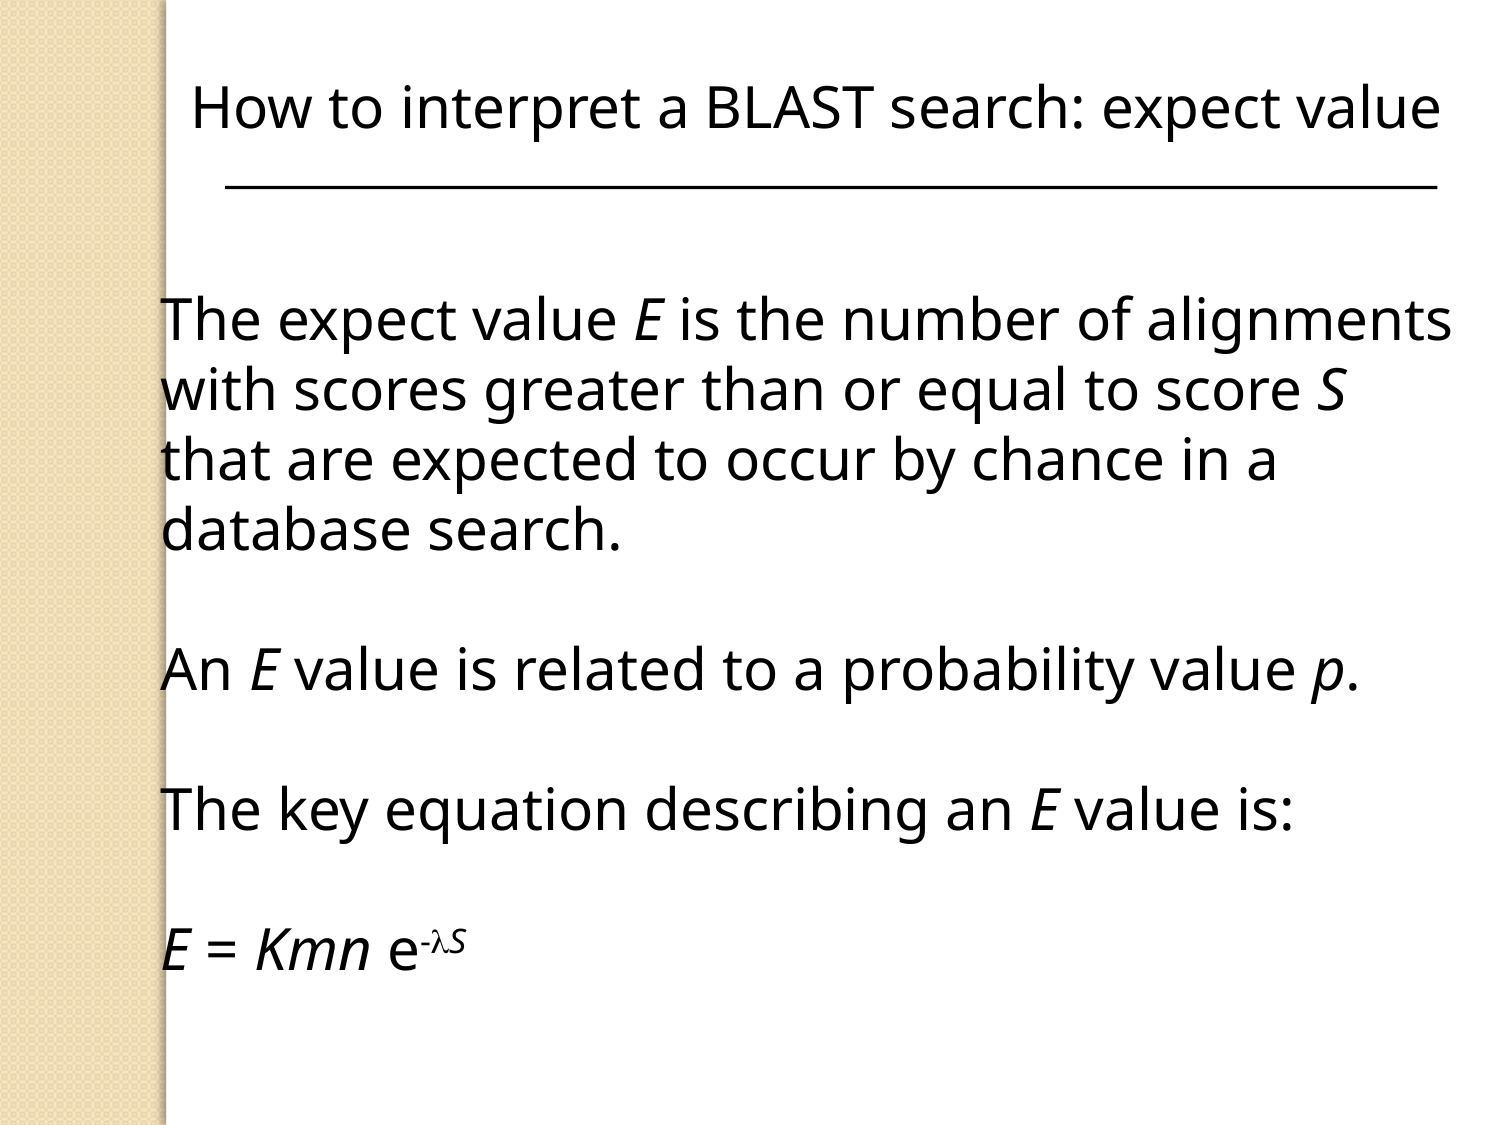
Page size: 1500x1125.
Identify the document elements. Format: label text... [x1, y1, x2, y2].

text_box The expect value E is the number of alignments with scores greater than or equal to score S that are expected to occur by chance in a database search. An E value is related to a probability value p. The key equation describing an E value is: E = Kmn e-lS [145, 274, 1469, 990]
text_box How to interpret a BLAST search: expect value [176, 62, 1458, 148]
